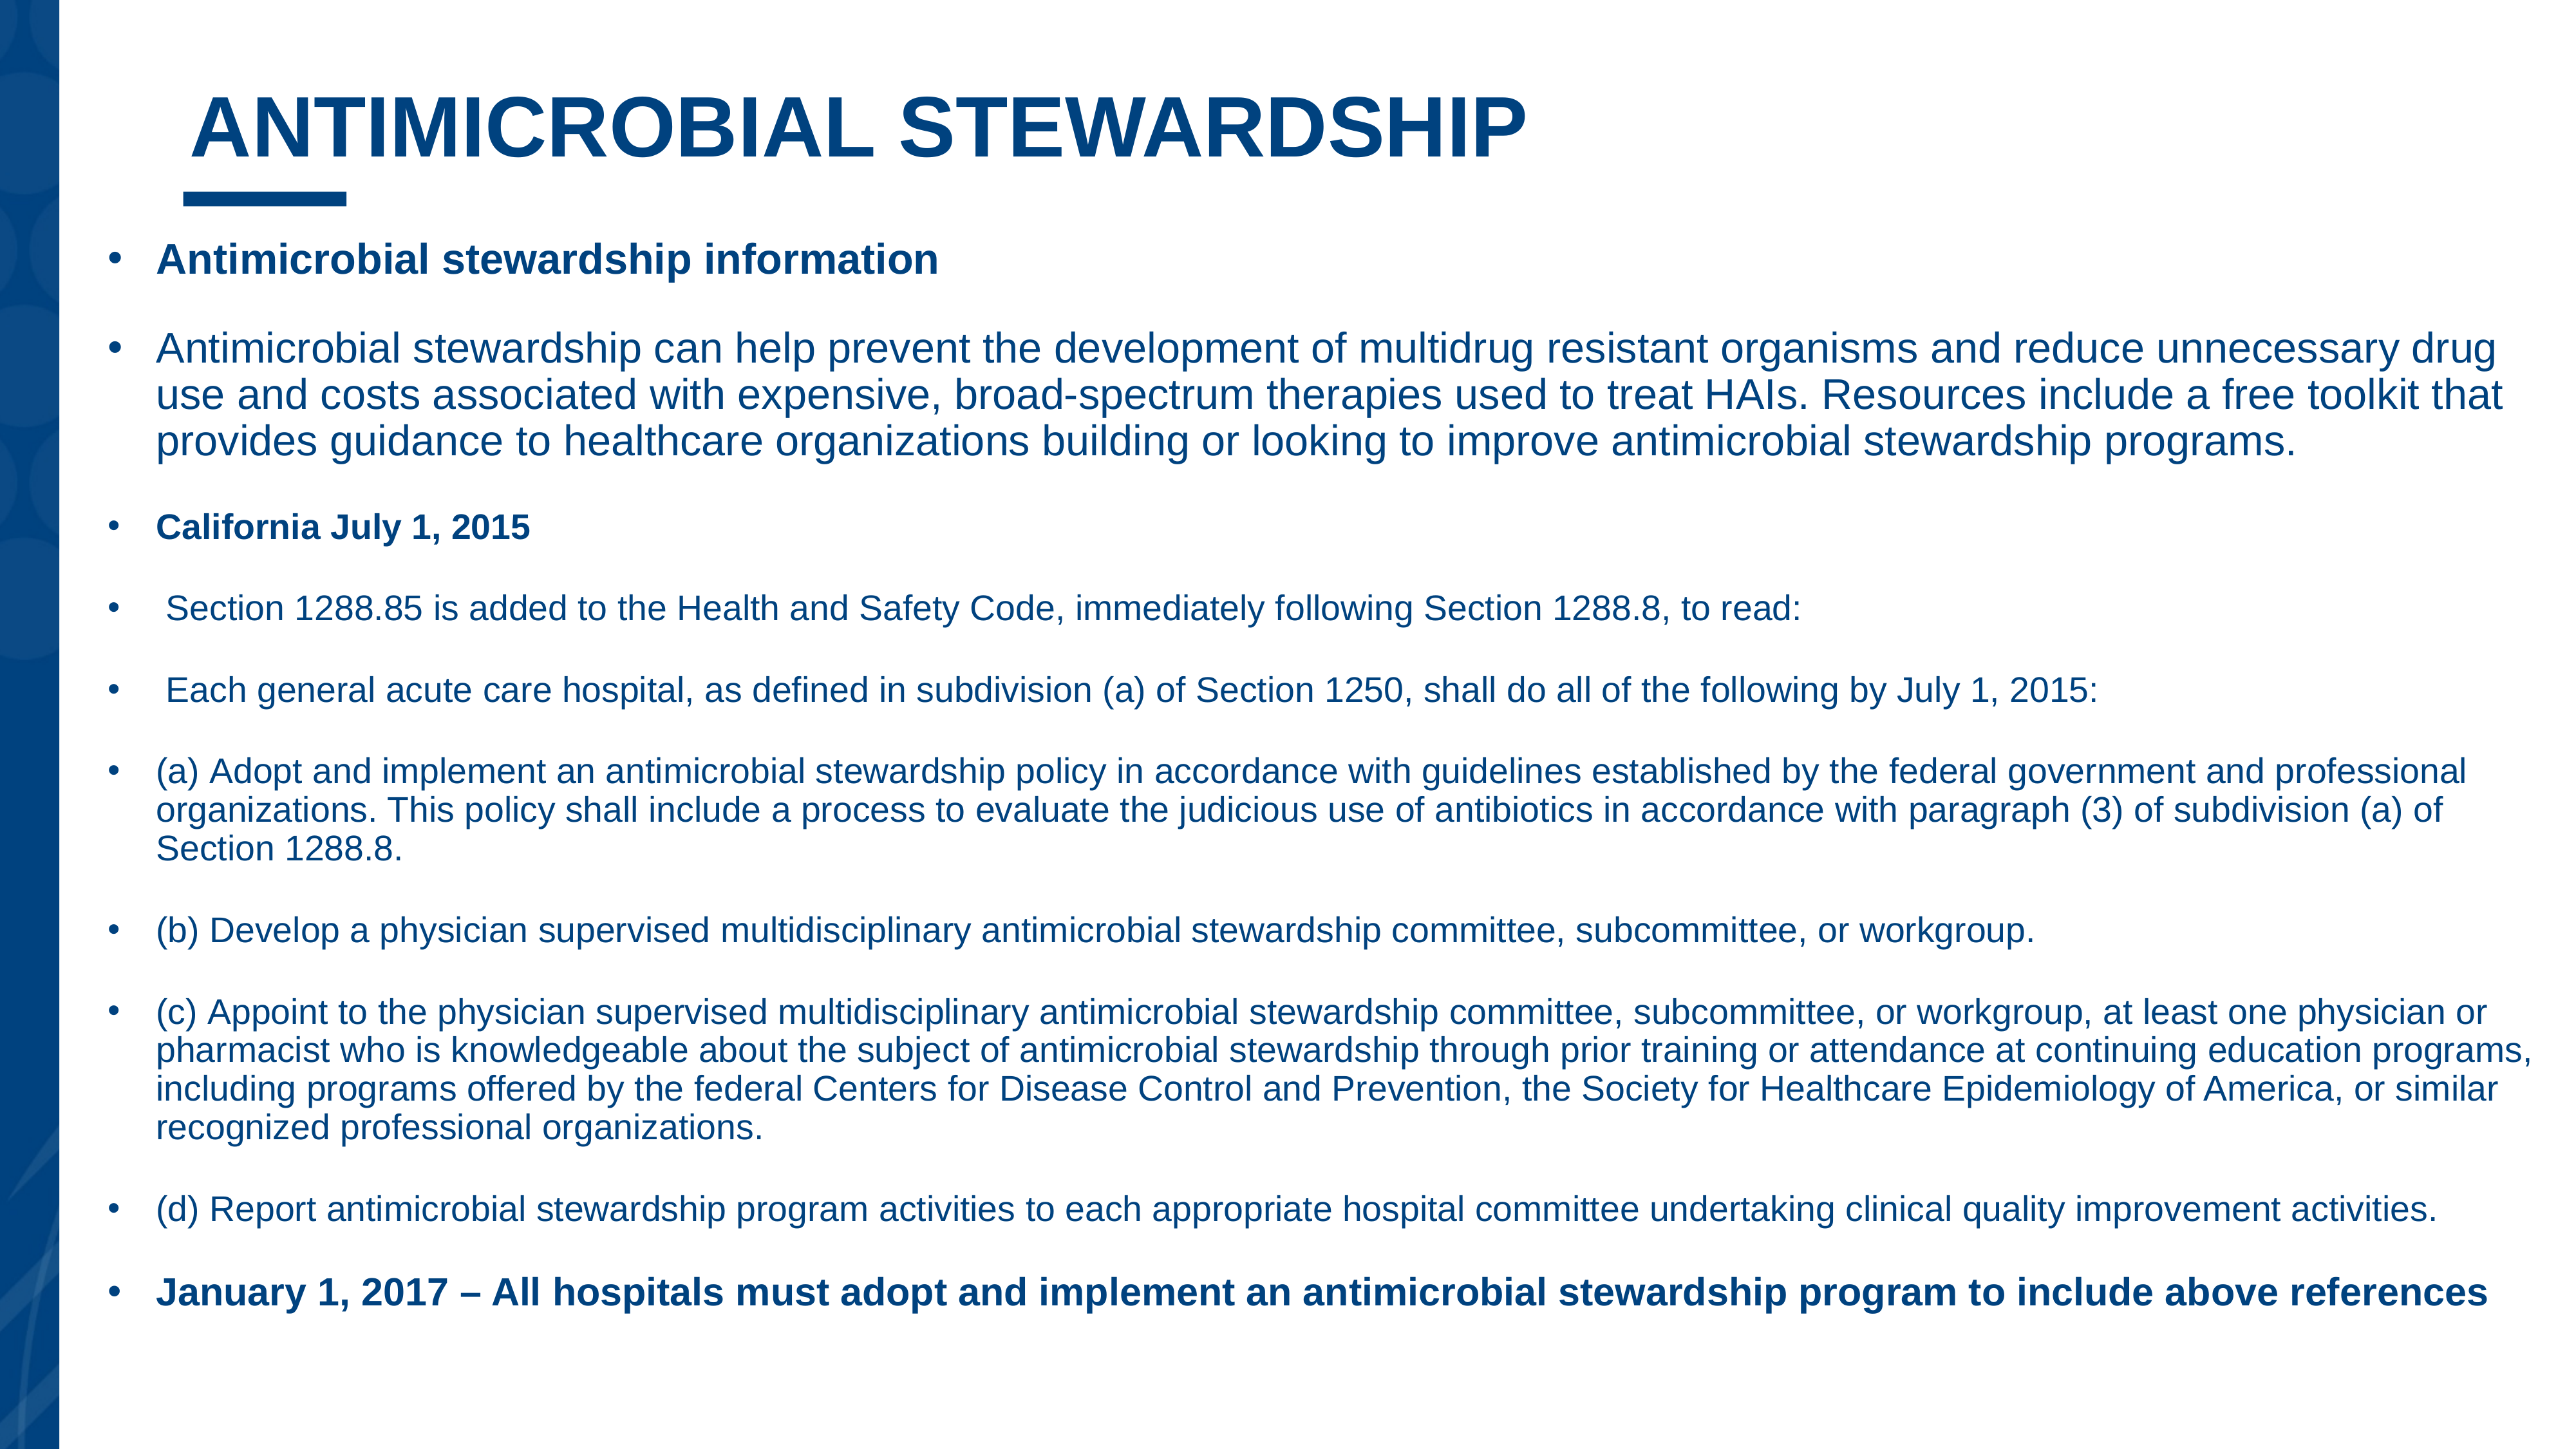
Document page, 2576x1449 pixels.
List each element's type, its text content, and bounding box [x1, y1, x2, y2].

picture [0, 0, 60, 1449]
list Antimicrobial stewardship information Antimicrobial stewardship can help prevent the development of multidrug resistant organisms and reduce unnecessary drug use and costs associated with expensive, broad-spectrum therapies used to treat HAIs. Resources include a free toolkit that provides guidance to healthcare organizations building or looking to improve antimicrobial stewardship programs. California July 1, 2015 Section 1288.85 is added to the Health and Safety Code, immediately following Section 1288.8, to read: Each general acute care hospital, as defined in subdivision (a) of Section 1250, shall do all of the following by July 1, 2015: (a) Adopt and implement an antimicrobial stewardship policy in accordance with guidelines established by the federal government and professional organizations. This policy shall include a process to evaluate the judicious use of antibiotics in accordance with paragraph (3) of subdivision (a) of Section 1288.8. (b) Develop a physician supervised multidisciplinary antimicrobial stewardship committee, subcommittee, or workgroup. (c) Appoint to the physician supervised multidisciplinary antimicrobial stewardship committee, subcommittee, or workgroup, at least one physician or pharmacist who is knowledgeable about the subject of antimicrobial stewardship through prior training or attendance at continuing education programs, including programs offered by the federal Centers for Disease Control and Prevention, the Society for Healthcare Epidemiology of America, or similar recognized professional organizations. (d) Report antimicrobial stewardship program activities to each appropriate hospital committee undertaking clinical quality improvement activities. January 1, 2017 – All hospitals must adopt and implement an antimicrobial stewardship program to include above references [98, 231, 2547, 1449]
title Antimicrobial Stewardship [180, 74, 2465, 180]
